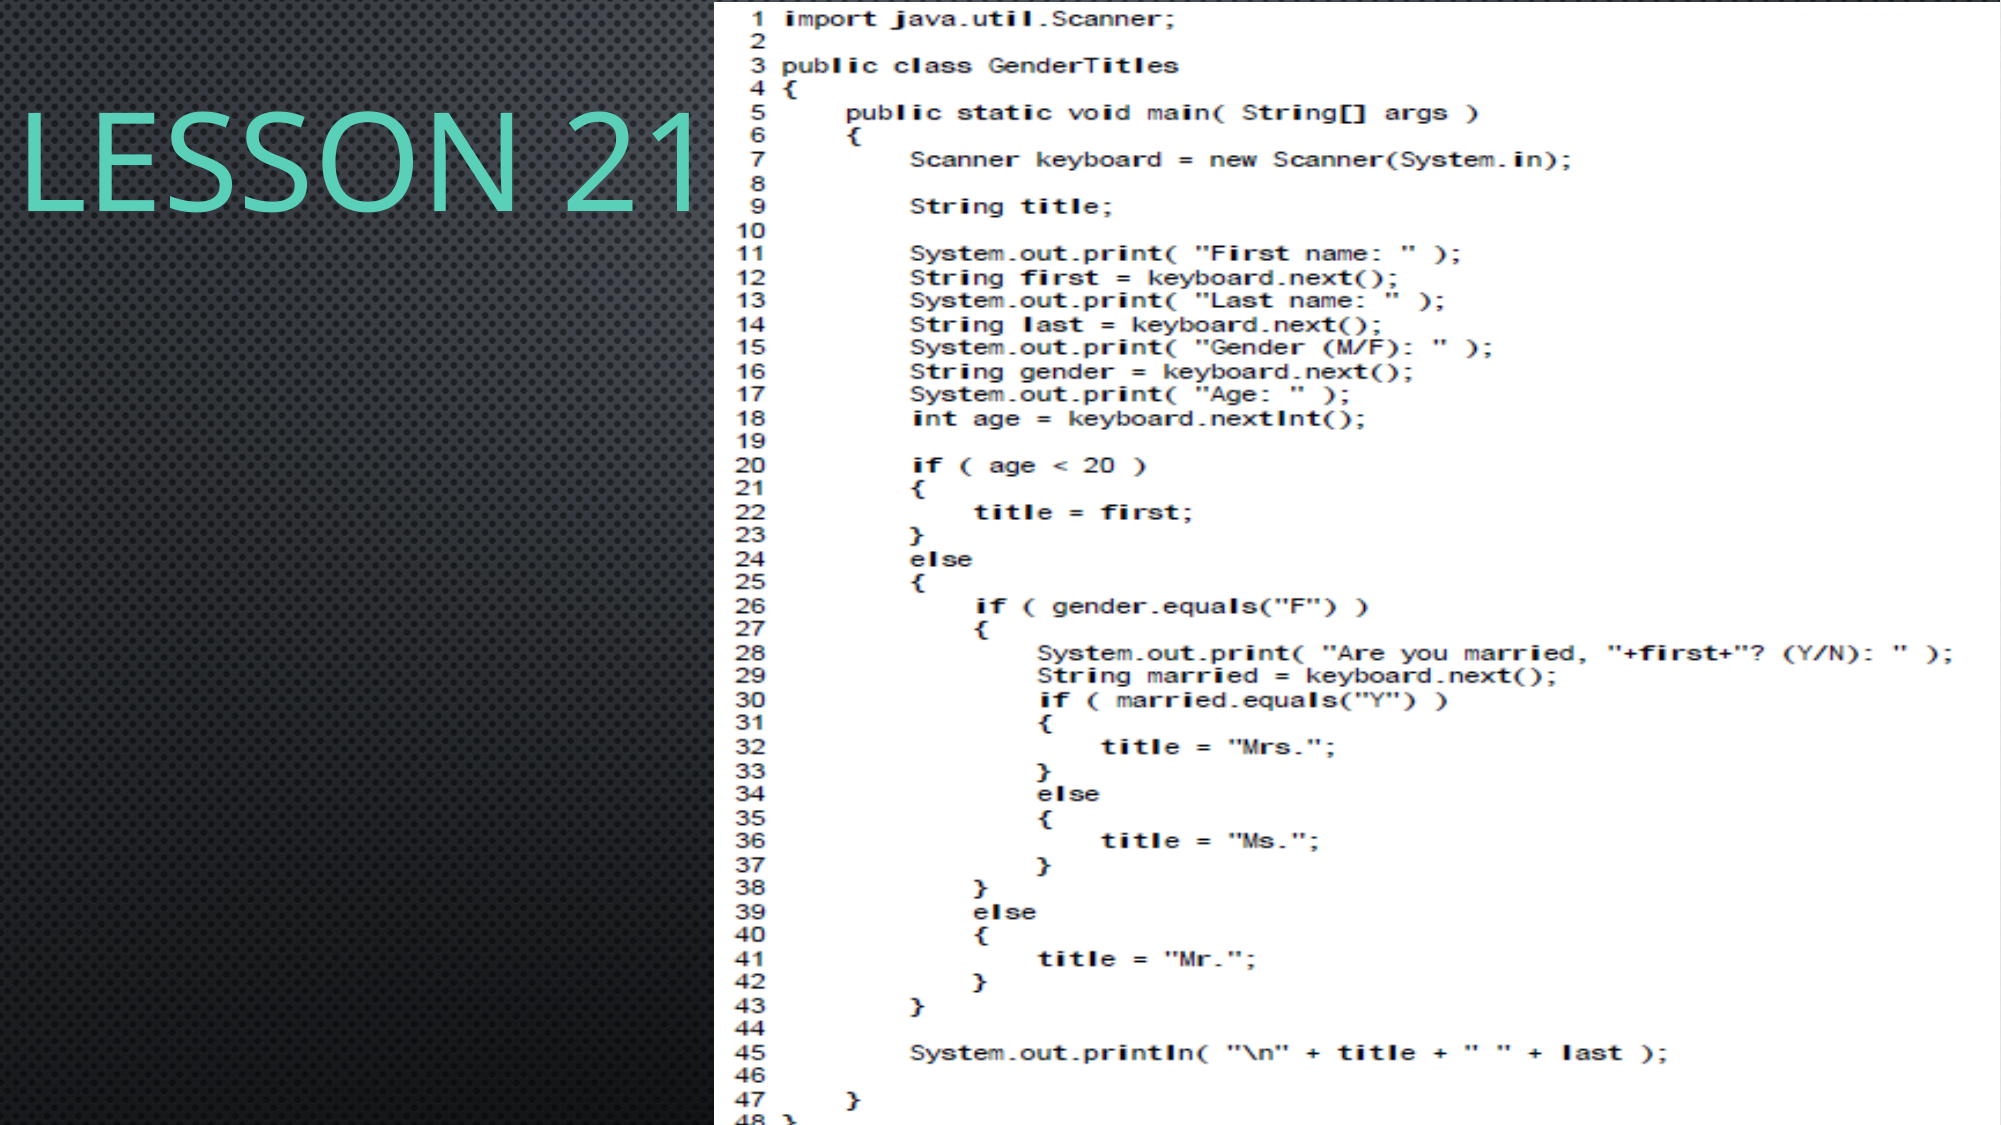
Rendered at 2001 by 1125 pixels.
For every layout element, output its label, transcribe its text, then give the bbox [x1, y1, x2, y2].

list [713, 1, 2000, 1125]
title Lesson 21 [0, 0, 2000, 313]
